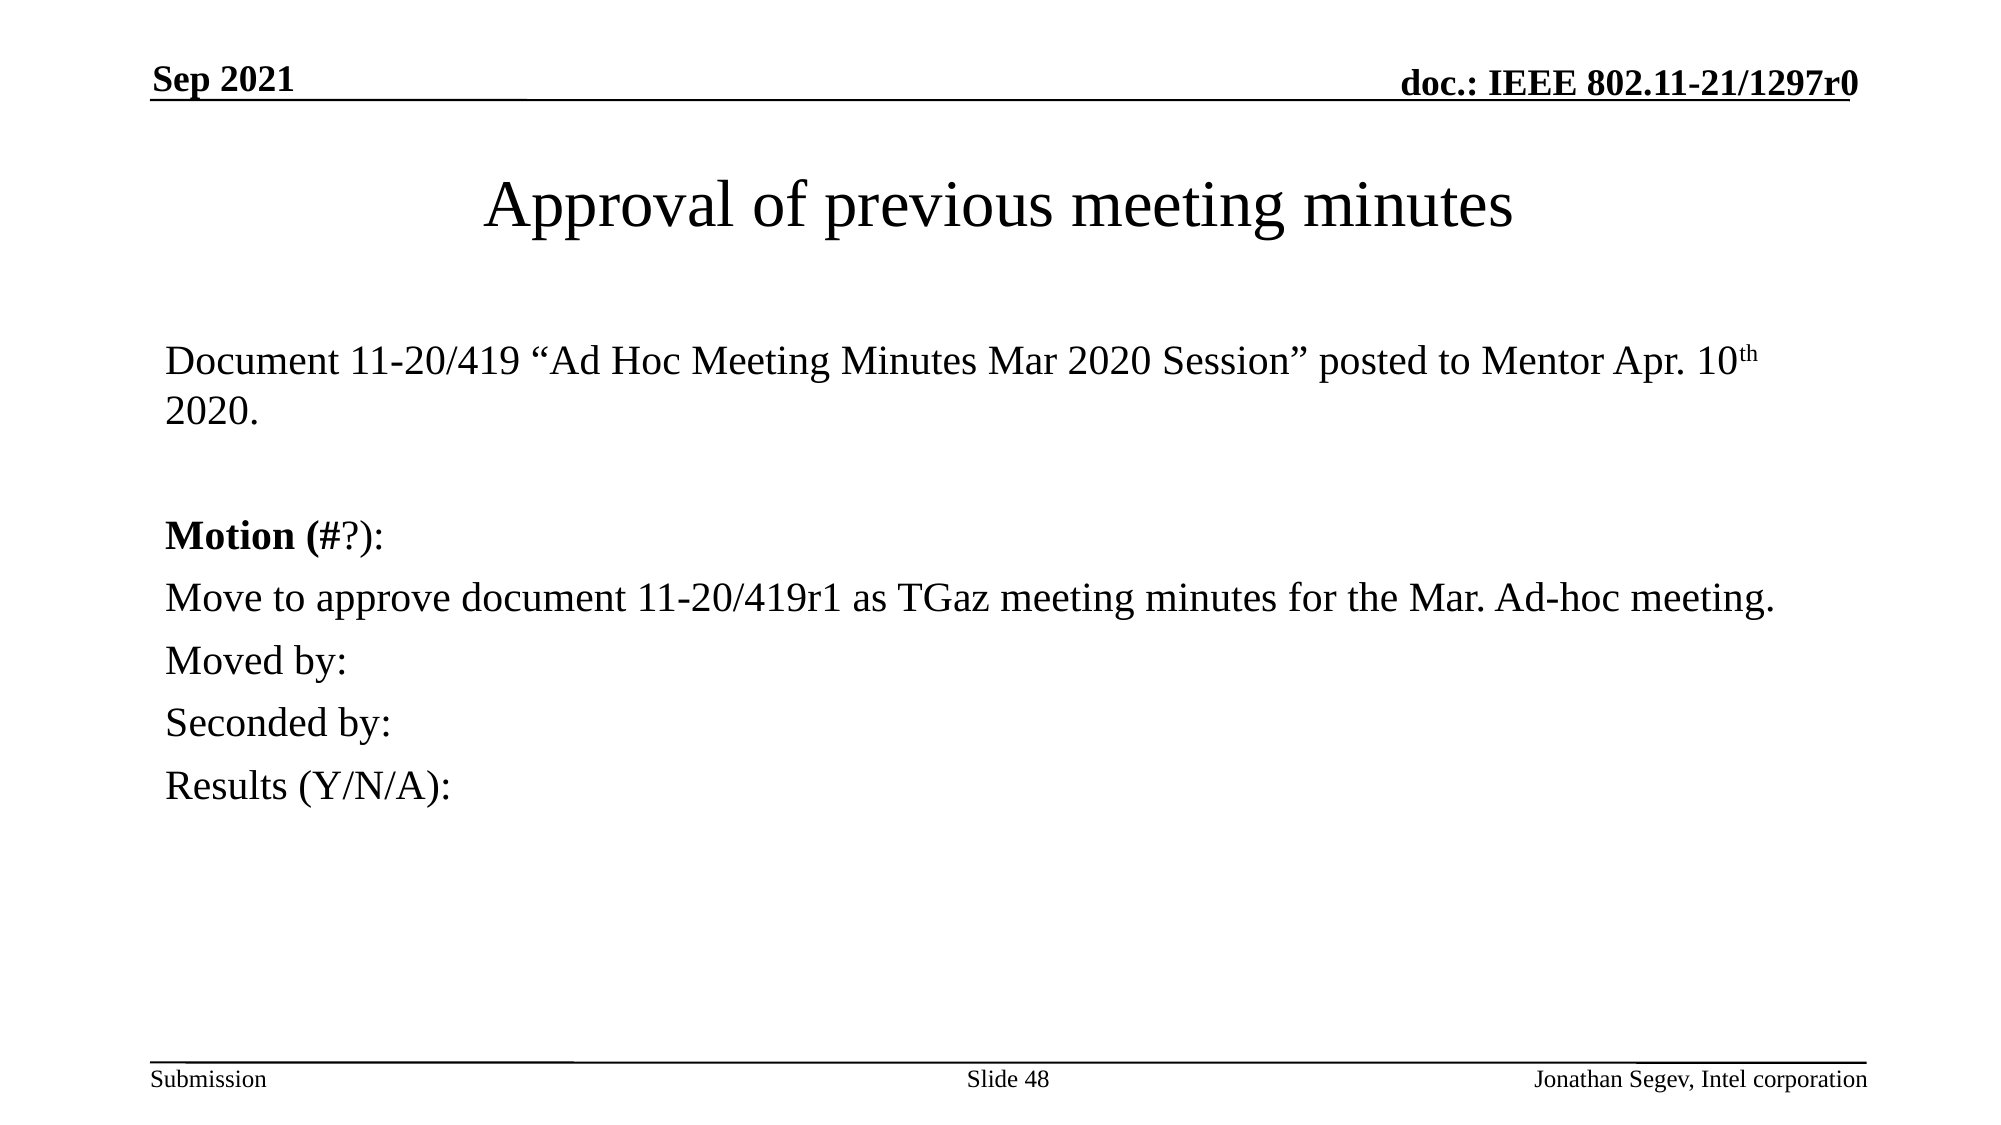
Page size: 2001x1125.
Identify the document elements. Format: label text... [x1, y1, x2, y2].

slide_number Slide 48 [950, 1061, 1067, 1123]
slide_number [152, 54, 563, 100]
list Document 11-20/419 “Ad Hoc Meeting Minutes Mar 2020 Session” posted to Mentor Apr. 10th 2020. Motion (#?): Move to approve document 11-20/419r1 as TGaz meeting minutes for the Mar. Ad-hoc meeting. Moved by: Seconded by: Results (Y/N/A): [149, 324, 1850, 1000]
title Approval of previous meeting minutes [149, 112, 1850, 288]
footer Jonathan Segev, Intel corporation [1171, 1061, 1869, 1093]
